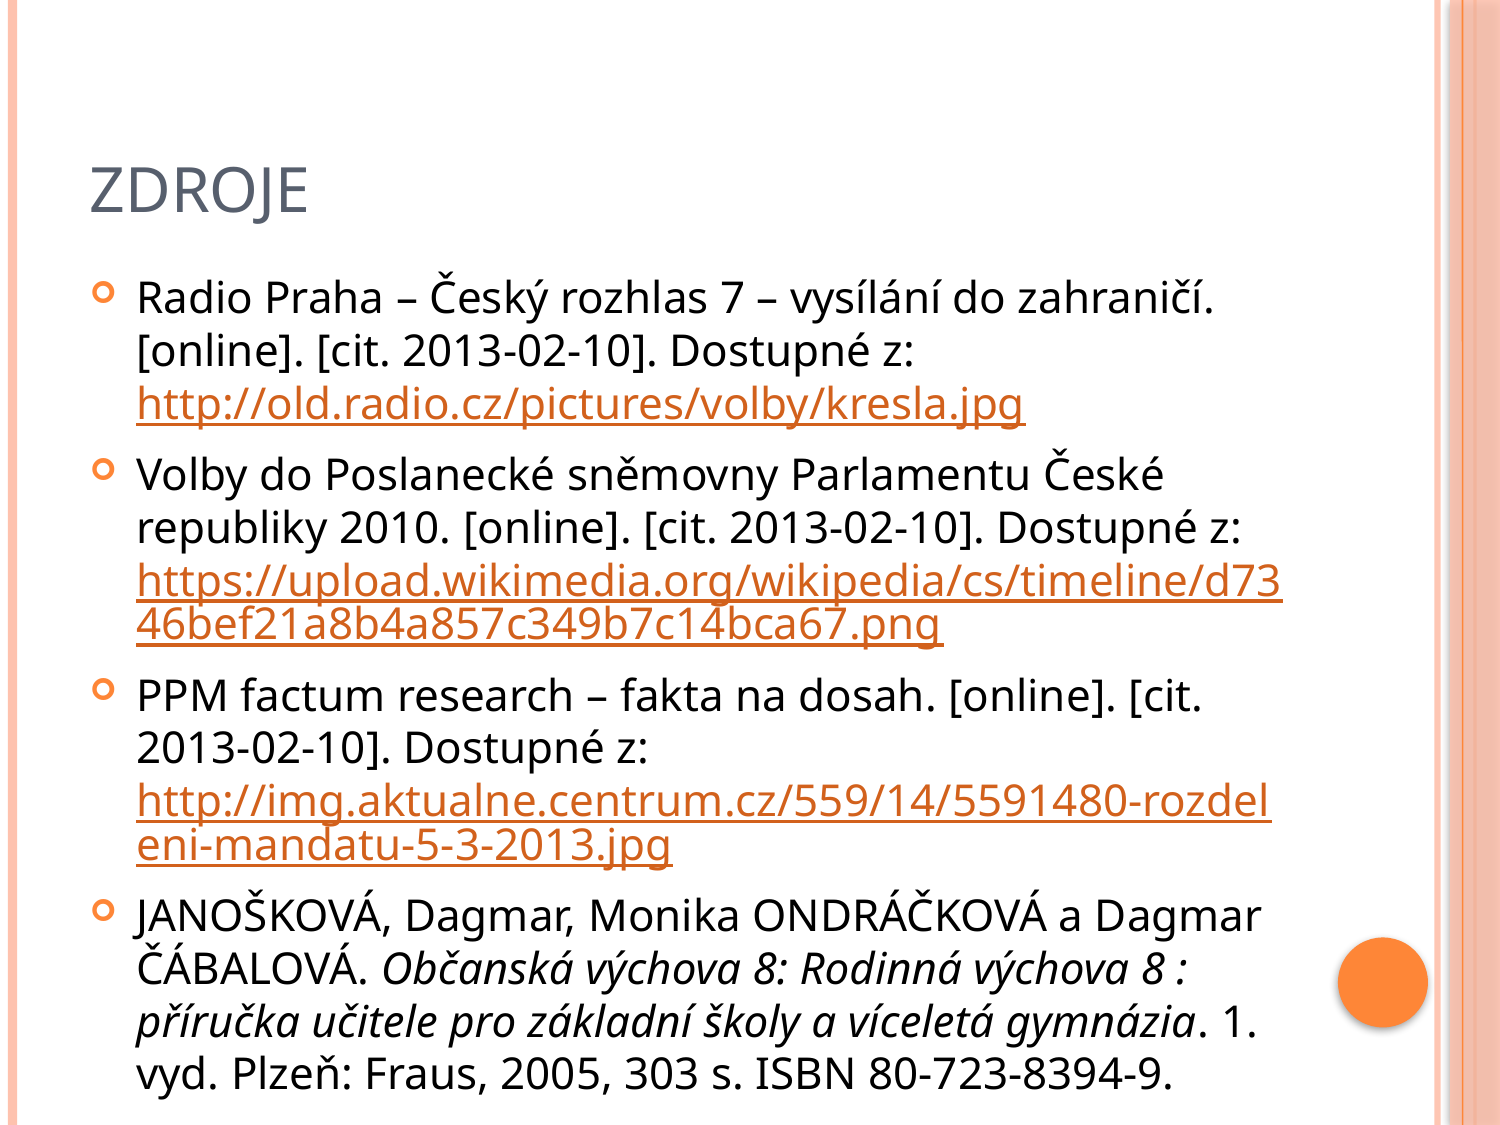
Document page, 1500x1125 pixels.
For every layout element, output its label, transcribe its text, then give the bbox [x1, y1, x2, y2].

title Zdroje [75, 45, 1300, 233]
list Radio Praha – Český rozhlas 7 – vysílání do zahraničí. [online]. [cit. 2013-02-10]. Dostupné z: http://old.radio.cz/pictures/volby/kresla.jpg Volby do Poslanecké sněmovny Parlamentu České republiky 2010. [online]. [cit. 2013-02-10]. Dostupné z: https://upload.wikimedia.org/wikipedia/cs/timeline/d7346bef21a8b4a857c349b7c14bca67.png PPM factum research – fakta na dosah. [online]. [cit. 2013-02-10]. Dostupné z: http://img.aktualne.centrum.cz/559/14/5591480-rozdeleni-mandatu-5-3-2013.jpg JANOŠKOVÁ, Dagmar, Monika ONDRÁČKOVÁ a Dagmar ČÁBALOVÁ. Občanská výchova 8: Rodinná výchova 8 : příručka učitele pro základní školy a víceletá gymnázia. 1. vyd. Plzeň: Fraus, 2005, 303 s. ISBN 80-723-8394-9. [75, 262, 1300, 1062]
